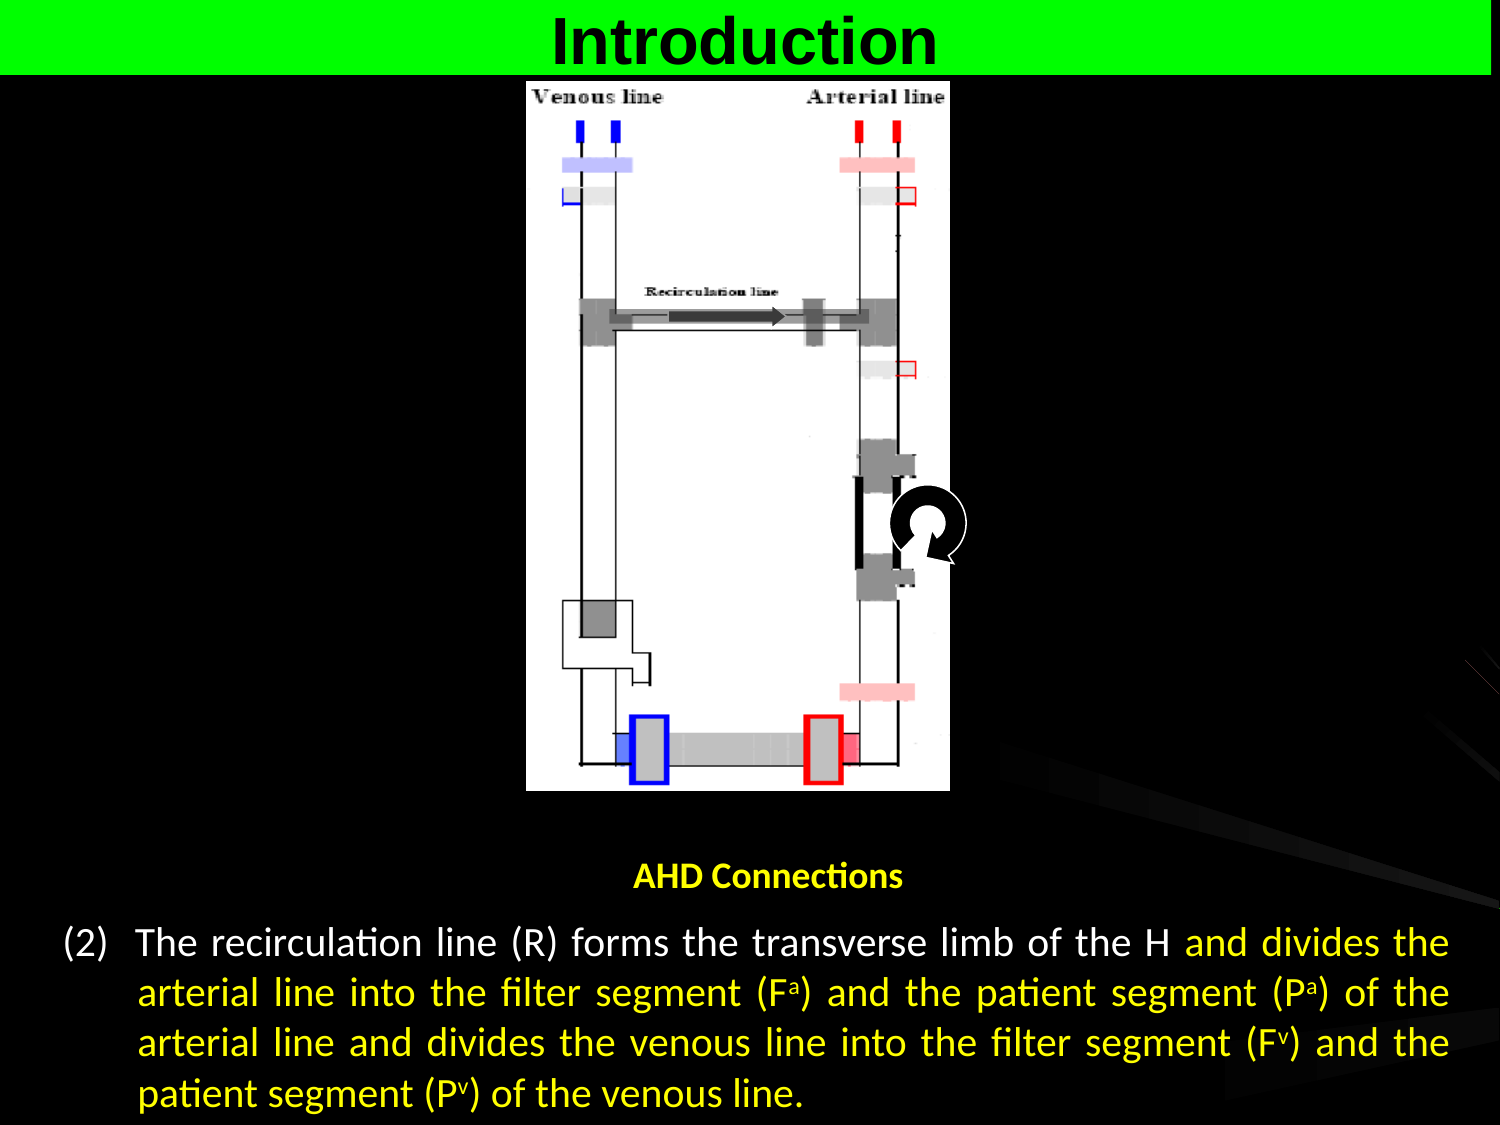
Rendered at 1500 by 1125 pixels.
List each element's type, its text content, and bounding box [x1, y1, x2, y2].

text_box [954, 495, 967, 552]
text_box Introduction [0, 0, 1492, 75]
picture [525, 81, 950, 791]
text_box AHD Connections [574, 843, 963, 904]
text_box (2) The recirculation line (R) forms the transverse limb of the H and divides the arterial line into the filter segment (Fa) and the patient segment (Pa) of the arterial line and divides the venous line into the filter segment (Fv) and the patient segment (Pv) of the venous line. [47, 907, 1465, 1123]
